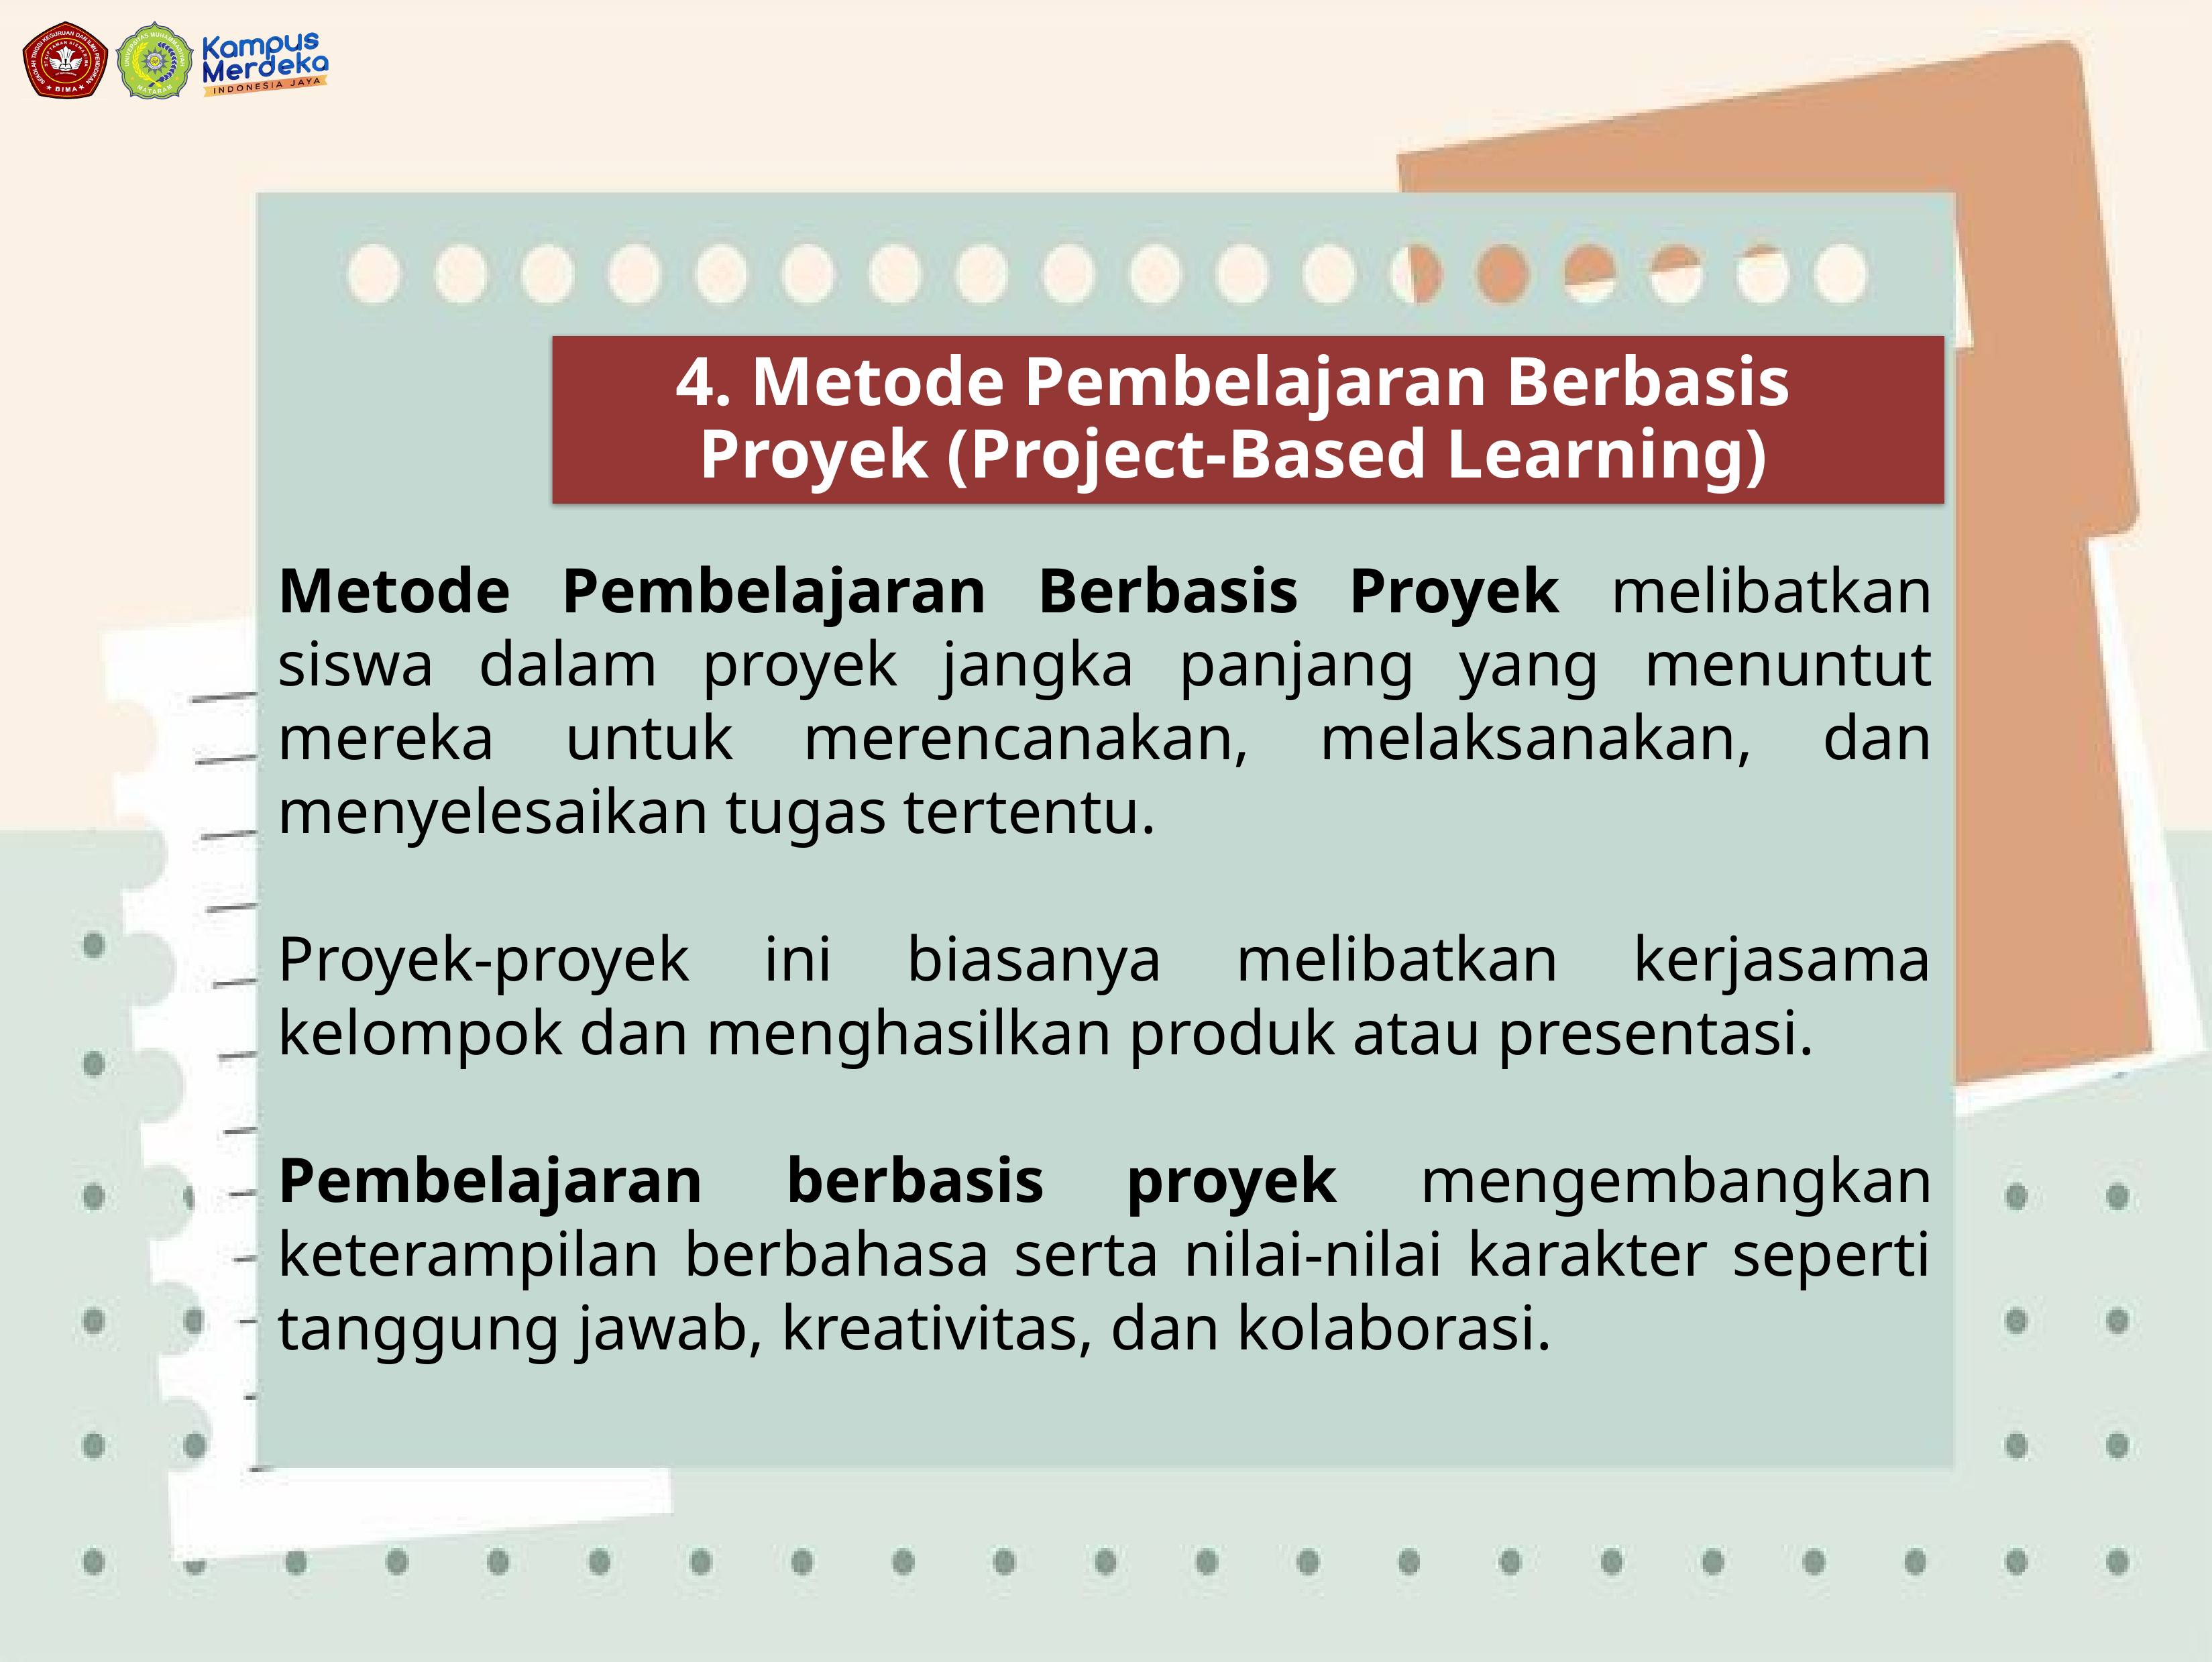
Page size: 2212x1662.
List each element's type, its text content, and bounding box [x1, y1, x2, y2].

picture [0, 0, 2212, 1662]
text_box [195, 29, 329, 100]
text_box Metode Pembelajaran Berbasis Proyek melibatkan siswa dalam proyek jangka panjang yang menuntut mereka untuk merencanakan, melaksanakan, dan menyelesaikan tugas tertentu. Proyek-proyek ini biasanya melibatkan kerjasama kelompok dan menghasilkan produk atau presentasi. Pembelajaran berbasis proyek mengembangkan keterampilan berbahasa serta nilai-nilai karakter seperti tanggung jawab, kreativitas, dan kolaborasi. [267, 546, 1944, 1368]
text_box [552, 335, 1945, 504]
text_box [19, 20, 110, 100]
text_box [114, 20, 195, 100]
